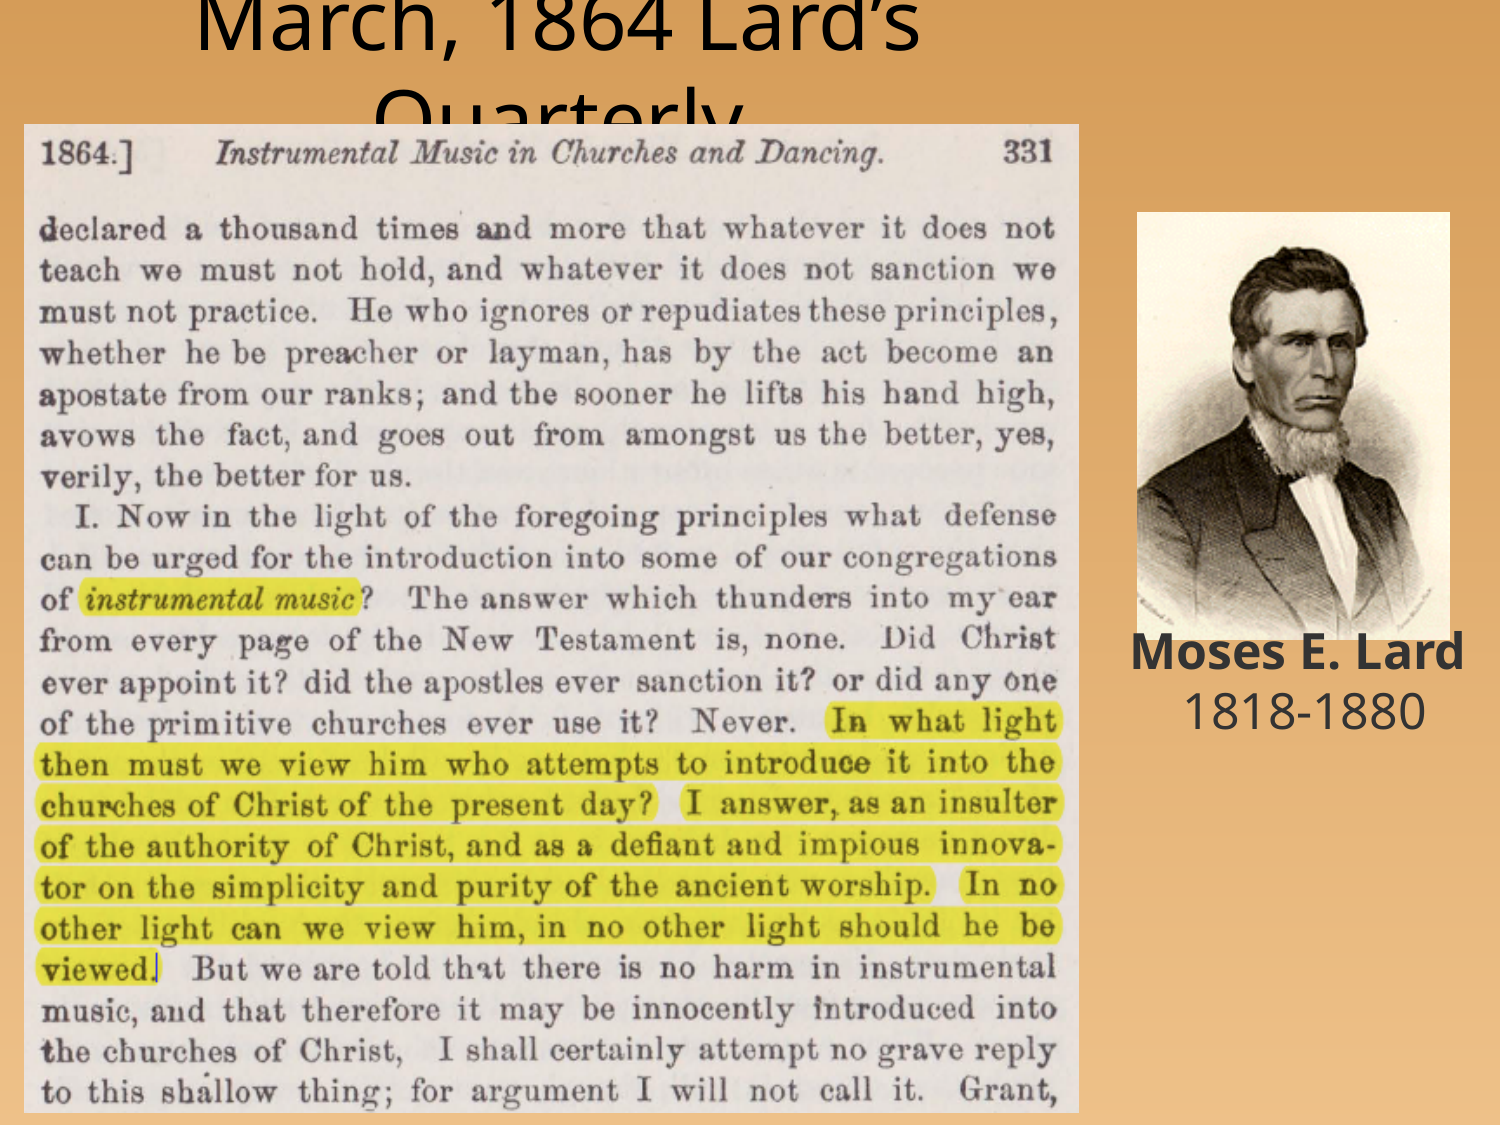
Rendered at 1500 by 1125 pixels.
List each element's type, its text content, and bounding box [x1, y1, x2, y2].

picture [1137, 212, 1450, 640]
text_box Moses E. Lard 1818-1880 [1100, 612, 1500, 748]
title March, 1864 Lard’s Quarterly [0, 0, 1117, 138]
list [24, 124, 1079, 1113]
